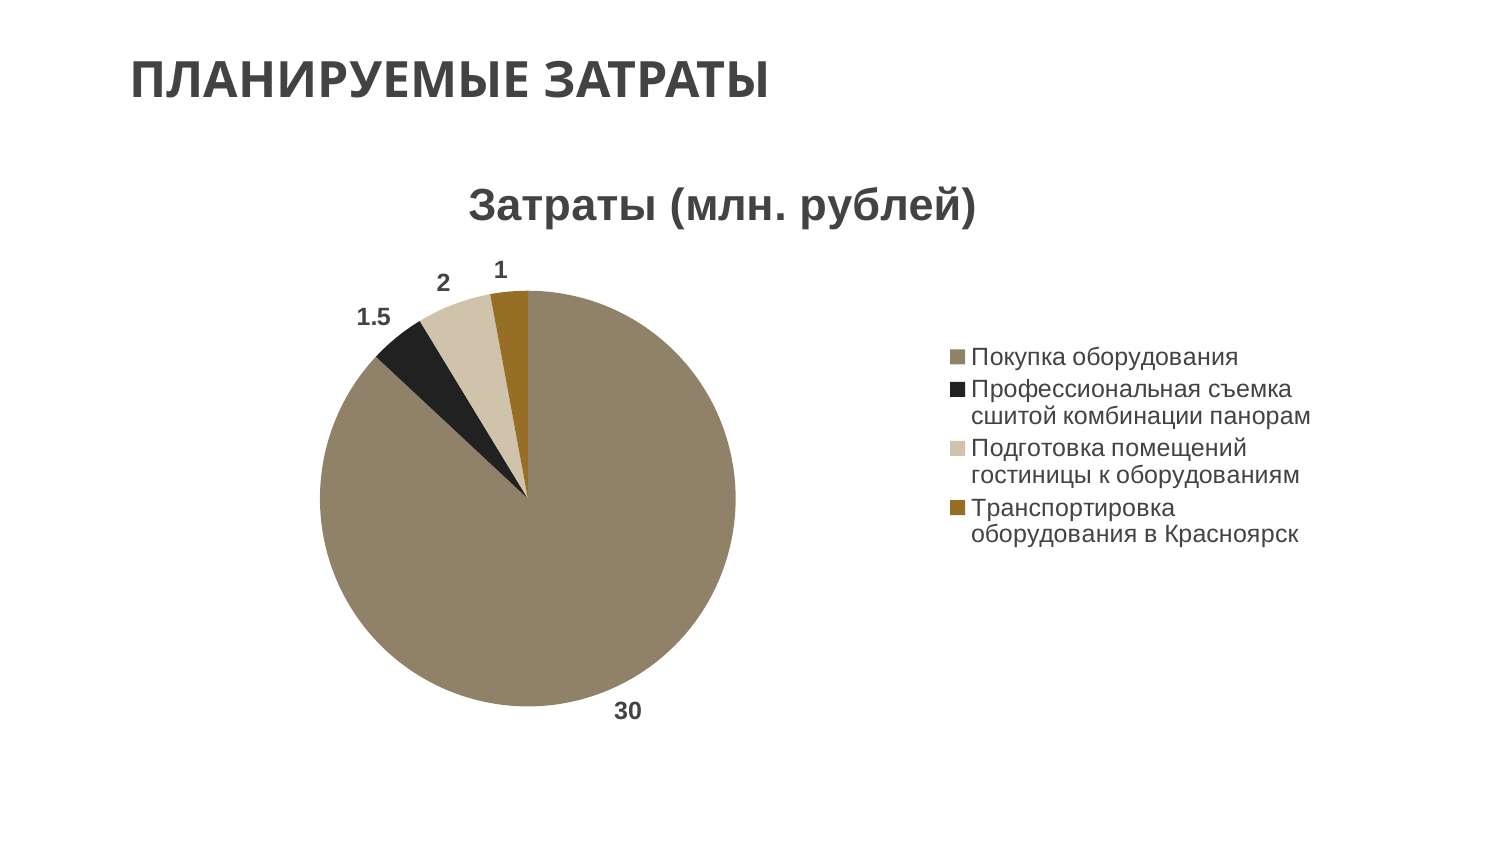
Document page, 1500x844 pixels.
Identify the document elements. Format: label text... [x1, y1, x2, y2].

title ПЛАНИРУЕМЫЕ ЗАТРАТЫ [114, 32, 826, 112]
chart [113, 146, 1333, 745]
